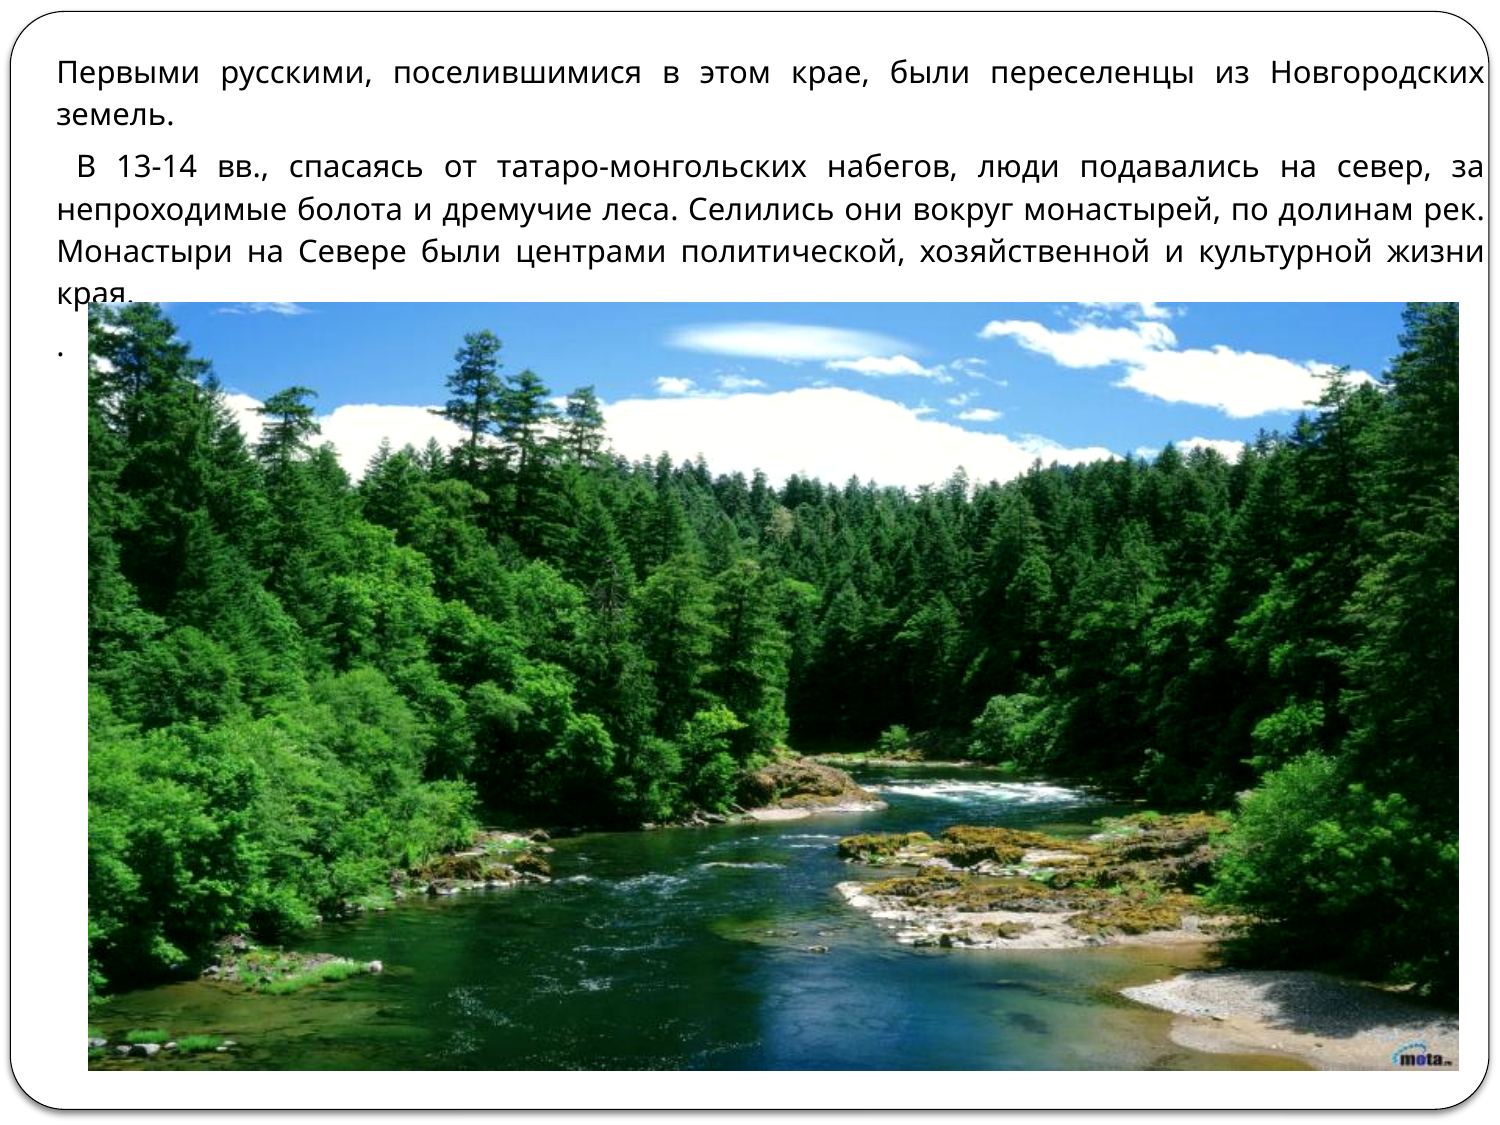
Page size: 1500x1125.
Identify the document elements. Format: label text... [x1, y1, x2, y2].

list Первыми русскими, поселившимися в этом крае, были переселенцы из Новгородских земель. В 13-14 вв., спасаясь от татаро-монгольских набегов, люди подавались на север, за непроходимые болота и дремучие леса. Селились они вокруг монастырей, по долинам рек. Монастыри на Севере были центрами политической, хозяйственной и культурной жизни края. . [40, 42, 1500, 374]
picture [88, 302, 1459, 1071]
